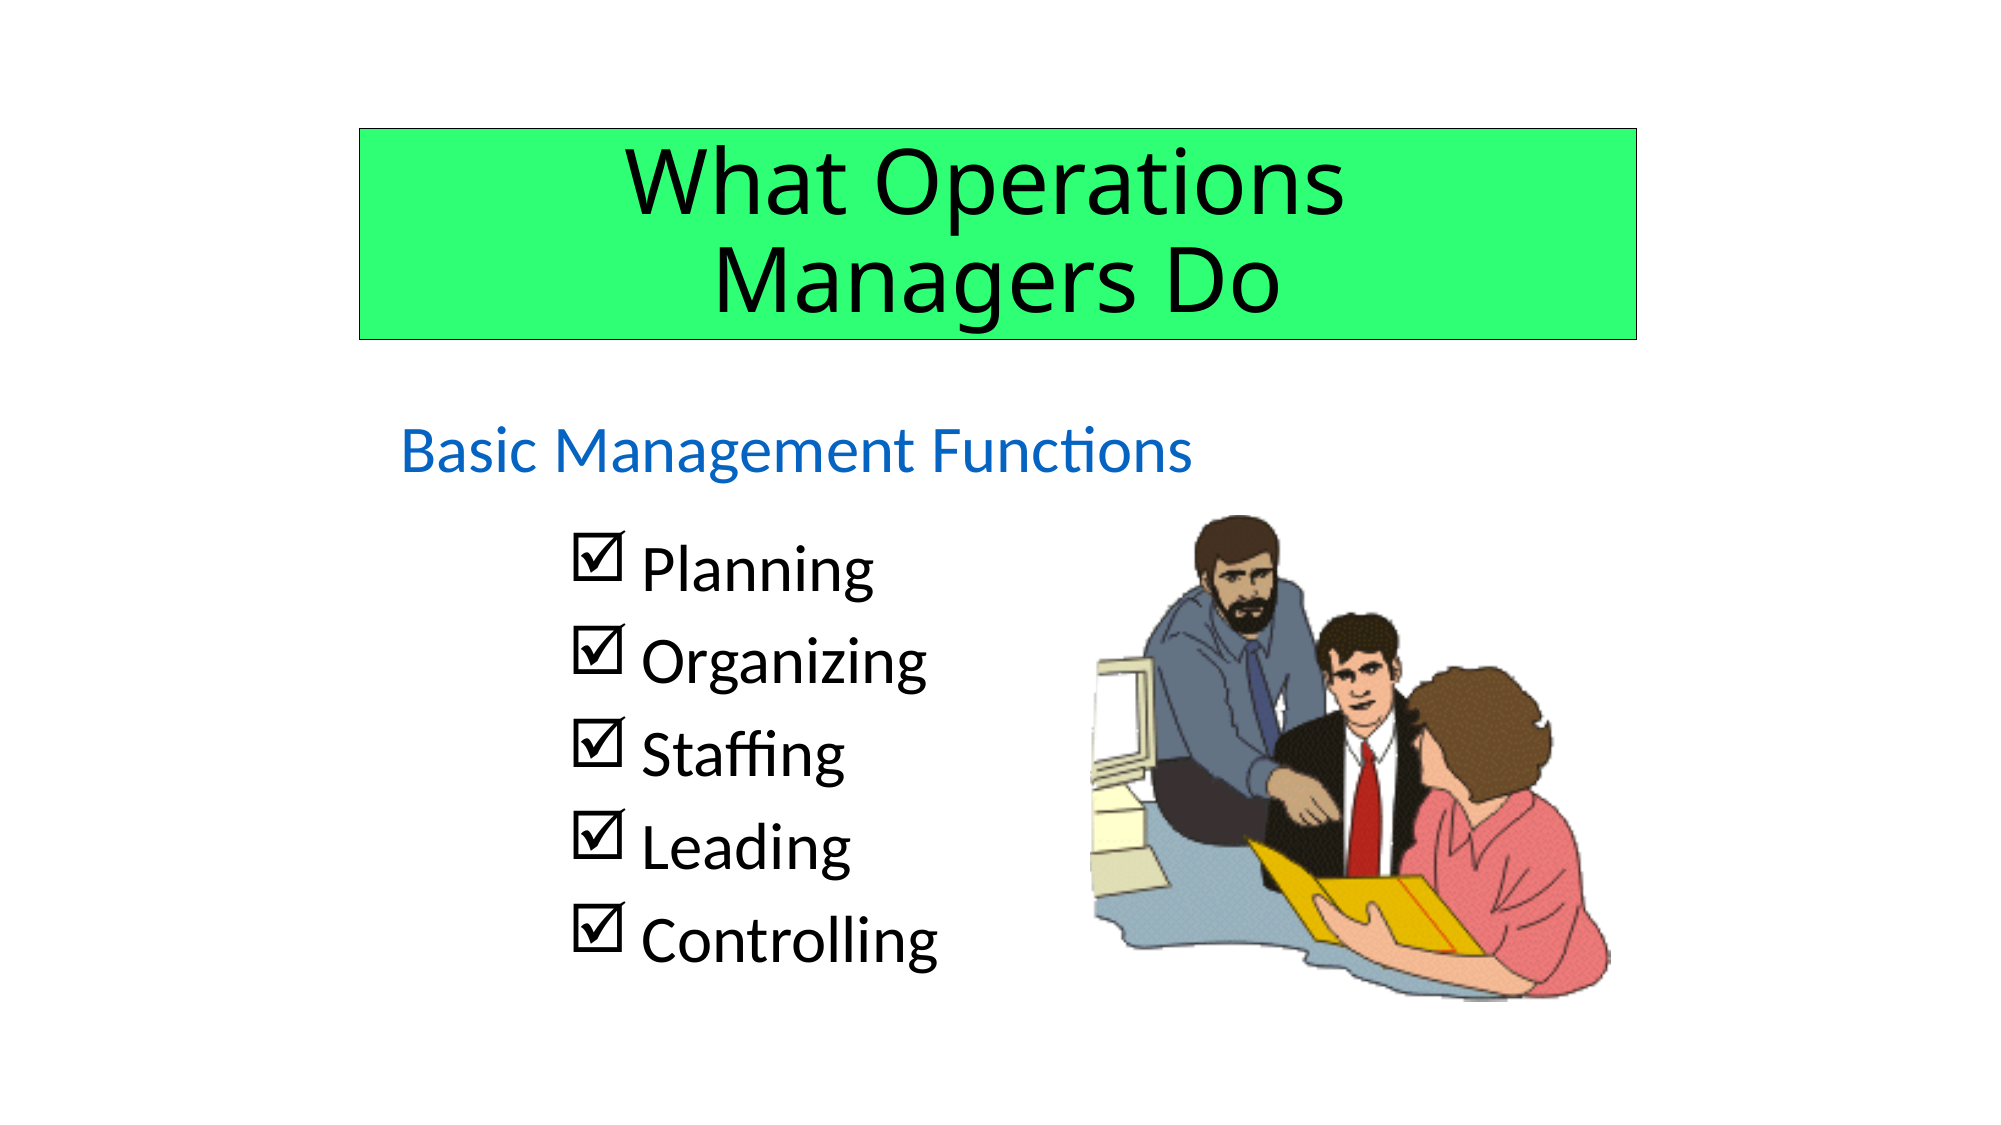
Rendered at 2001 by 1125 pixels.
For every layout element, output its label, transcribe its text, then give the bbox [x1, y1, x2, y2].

text_box Basic Management Functions [385, 398, 1210, 493]
picture [1090, 515, 1611, 1002]
subtitle Planning Organizing Staffing Leading Controlling [553, 526, 1079, 1043]
title What Operations Managers Do [359, 128, 1637, 340]
